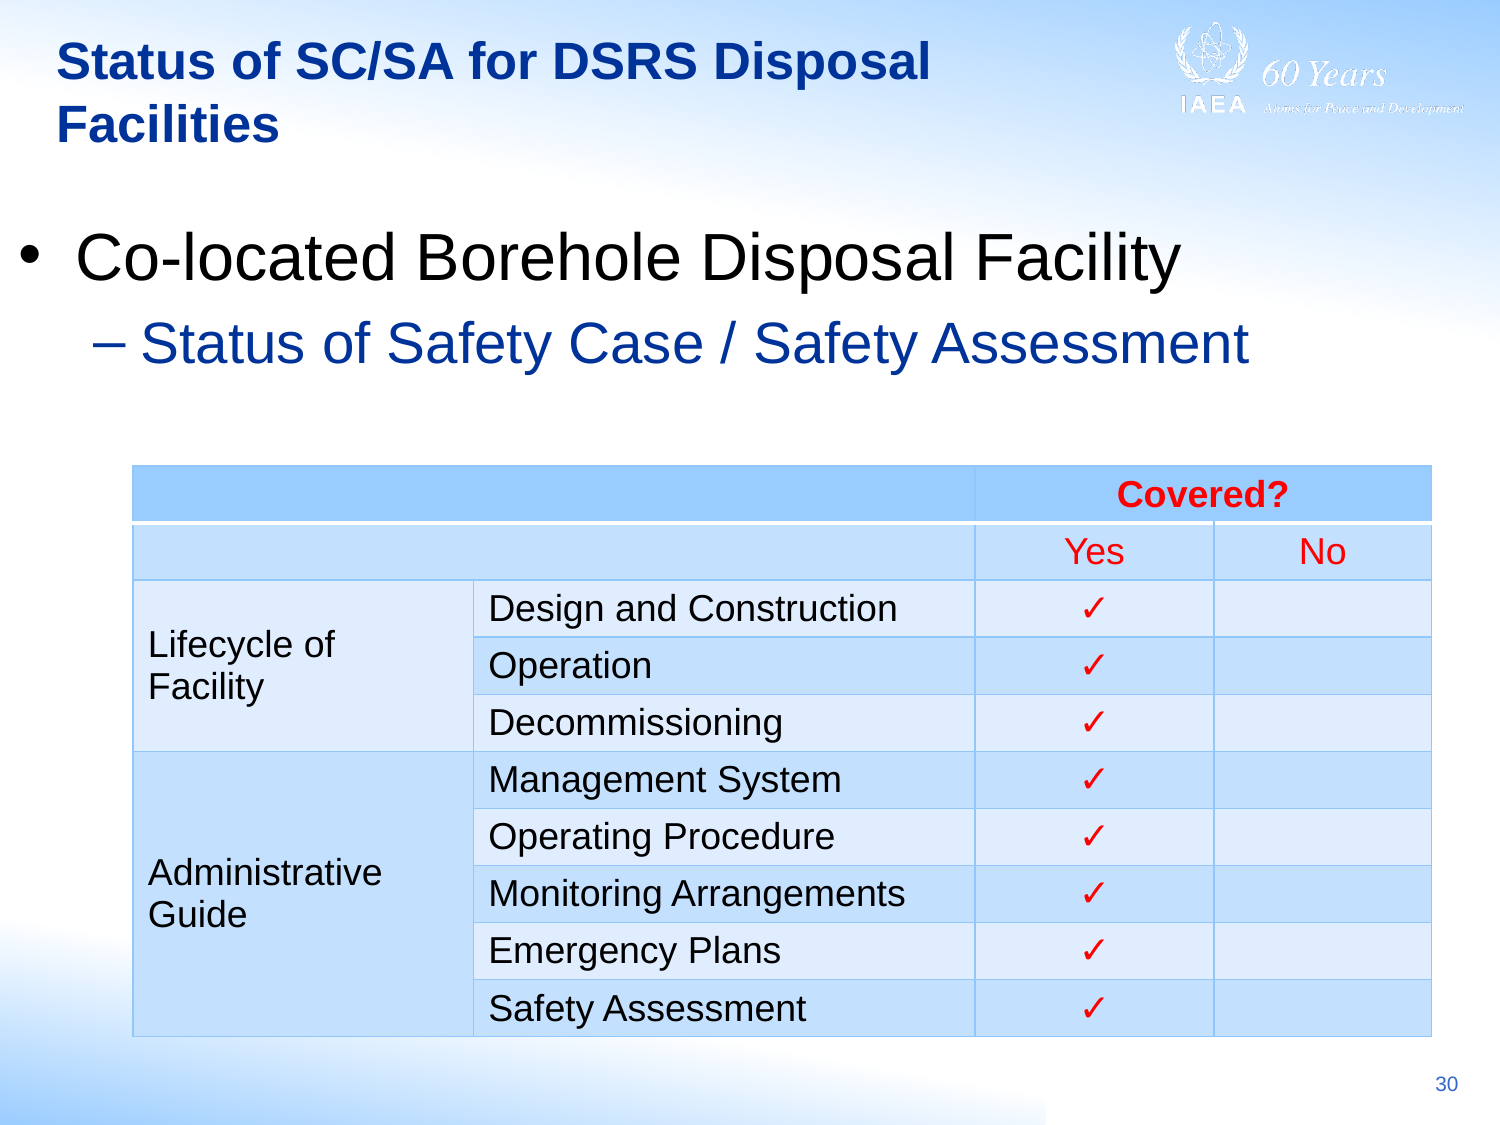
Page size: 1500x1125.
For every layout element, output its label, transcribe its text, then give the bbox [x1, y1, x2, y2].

table_cell ✓ [976, 581, 1213, 636]
table_cell Management System [474, 752, 974, 808]
table_cell Operation [474, 638, 974, 694]
slide_number 30 [1389, 1063, 1474, 1112]
table_cell Lifecycle of Facility [134, 581, 473, 751]
table_header Covered? [976, 467, 1431, 521]
table_cell [1215, 695, 1431, 751]
table_cell Decommissioning [474, 695, 974, 751]
table_cell ✓ [976, 809, 1213, 865]
table_cell Operating Procedure [474, 809, 974, 865]
text_box Co-located Borehole Disposal Facility Status of Safety Case / Safety Assessment [3, 206, 1500, 882]
table_cell ✓ [976, 695, 1213, 751]
table_cell ✓ [976, 638, 1213, 694]
table_cell Yes [976, 525, 1213, 579]
table_cell ✓ [976, 923, 1213, 979]
table_cell Design and Construction [474, 581, 974, 636]
table_cell [1215, 923, 1431, 979]
table_cell ✓ [976, 980, 1213, 1036]
picture [1176, 22, 1464, 115]
table_cell [1215, 638, 1431, 694]
table_cell Administrative Guide [134, 752, 473, 1036]
table_cell [1215, 866, 1431, 922]
table_cell ✓ [976, 866, 1213, 922]
table_cell [1215, 809, 1431, 865]
table_cell Emergency Plans [474, 923, 974, 979]
table_cell Safety Assessment [474, 980, 974, 1036]
table_header [134, 467, 974, 521]
table_cell [1215, 980, 1431, 1036]
table_cell [1215, 581, 1431, 636]
table_cell ✓ [976, 752, 1213, 808]
title Status of SC/SA for DSRS Disposal Facilities [41, 19, 1176, 161]
table_cell [134, 525, 974, 579]
table_cell No [1215, 525, 1431, 579]
table_cell Monitoring Arrangements [474, 866, 974, 922]
table_cell [1215, 752, 1431, 808]
